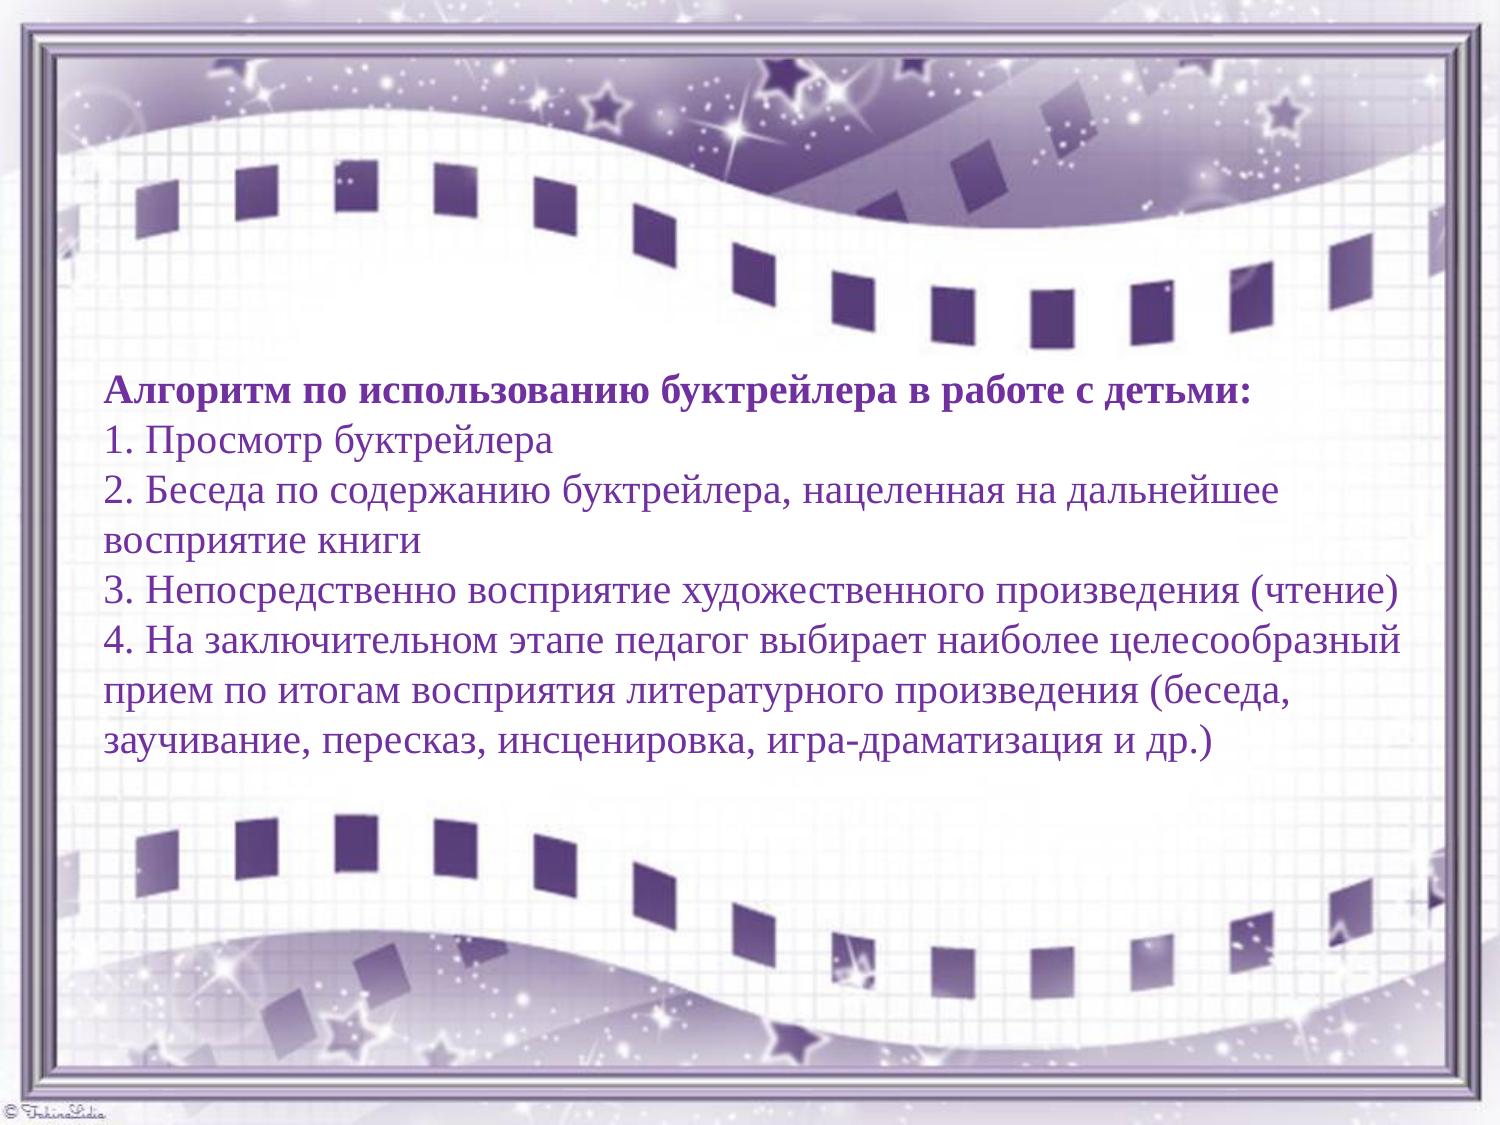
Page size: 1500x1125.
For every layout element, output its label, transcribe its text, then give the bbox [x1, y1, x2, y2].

text_box [88, 770, 1436, 906]
picture [0, 0, 1500, 1125]
text_box Алгоритм по использованию буктрейлера в работе с детьми: 1. Просмотр буктрейлера 2. Беседа по содержанию буктрейлера, нацеленная на дальнейшее восприятие книги 3. Непосредственно восприятие художественного произведения (чтение) 4. На заключительном этапе педагог выбирает наиболее целесообразный прием по итогам восприятия литературного произведения (беседа, заучивание, пересказ, инсценировка, игра-драматизация и др.) [88, 259, 1436, 770]
